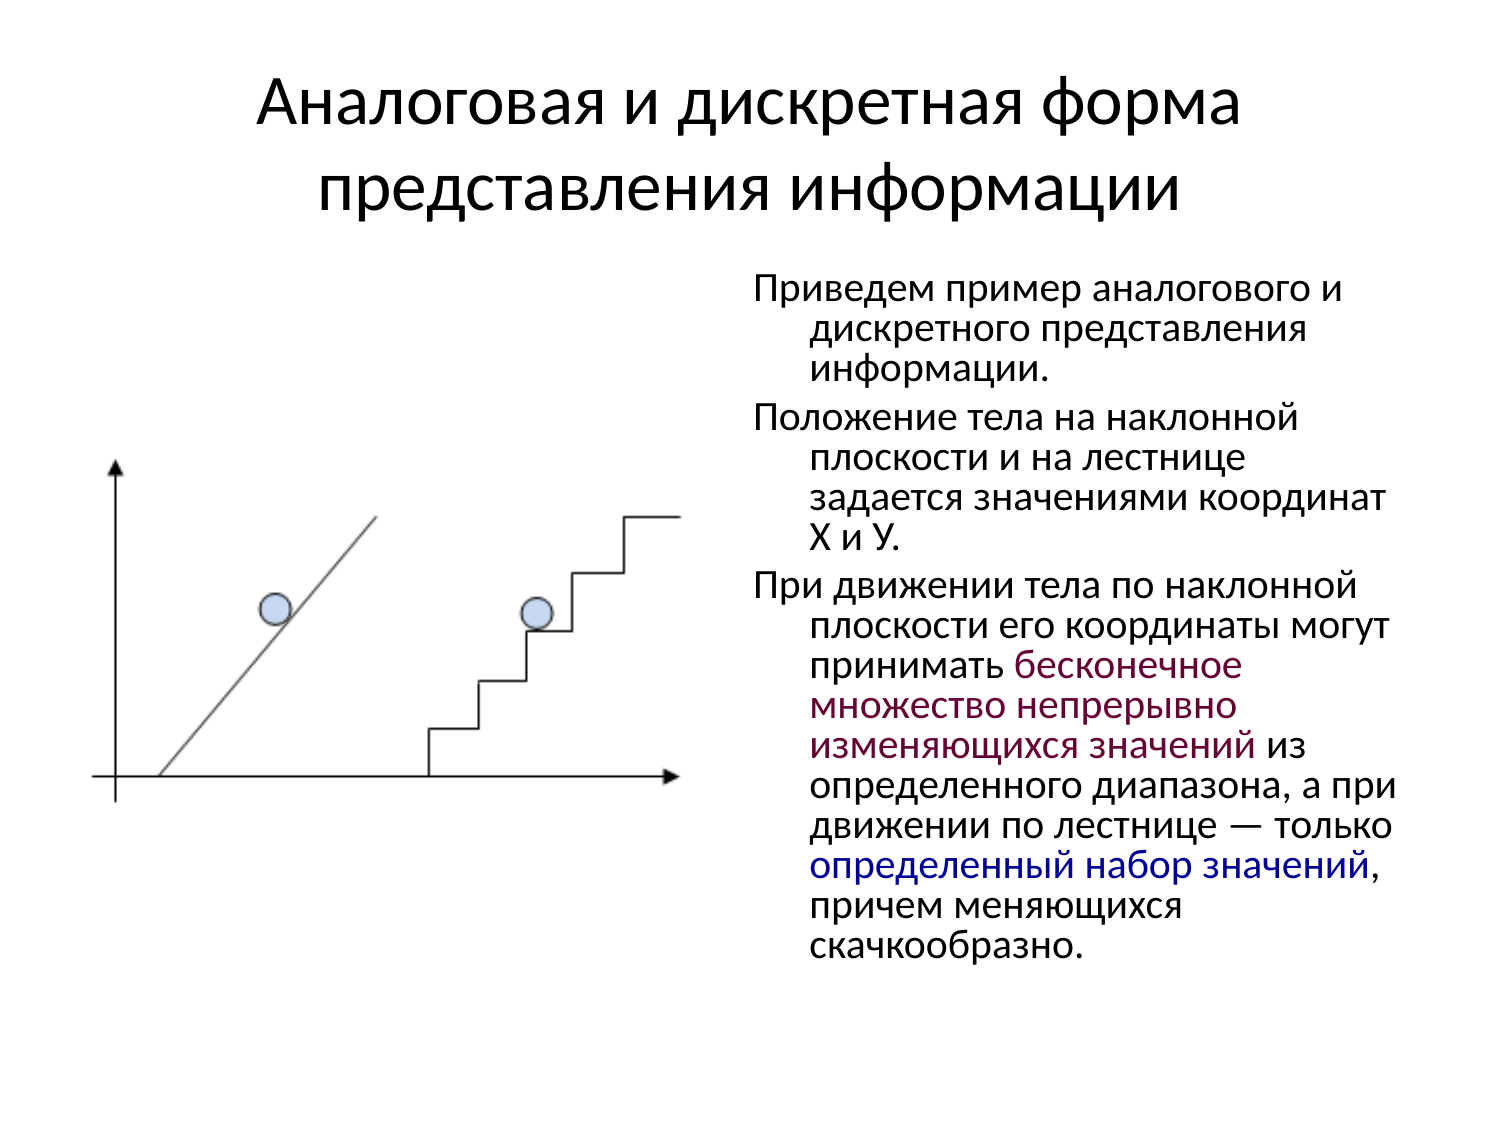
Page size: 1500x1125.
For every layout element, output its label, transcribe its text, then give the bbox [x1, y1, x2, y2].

picture [88, 445, 694, 805]
list Приведем пример аналогового и дискретного представления информации. Положение тела на наклонной плоскости и на лестнице задается значениями координат X и У. При движении тела по наклонной плоскости его координаты могут принимать бесконечное множество непрерывно изменяющихся значений из определенного диапазона, а при движении по лестнице — только определенный набор значений, причем меняющихся скачкообразно. [738, 262, 1425, 1005]
title Аналоговая и дискретная форма представления информации [75, 45, 1425, 233]
